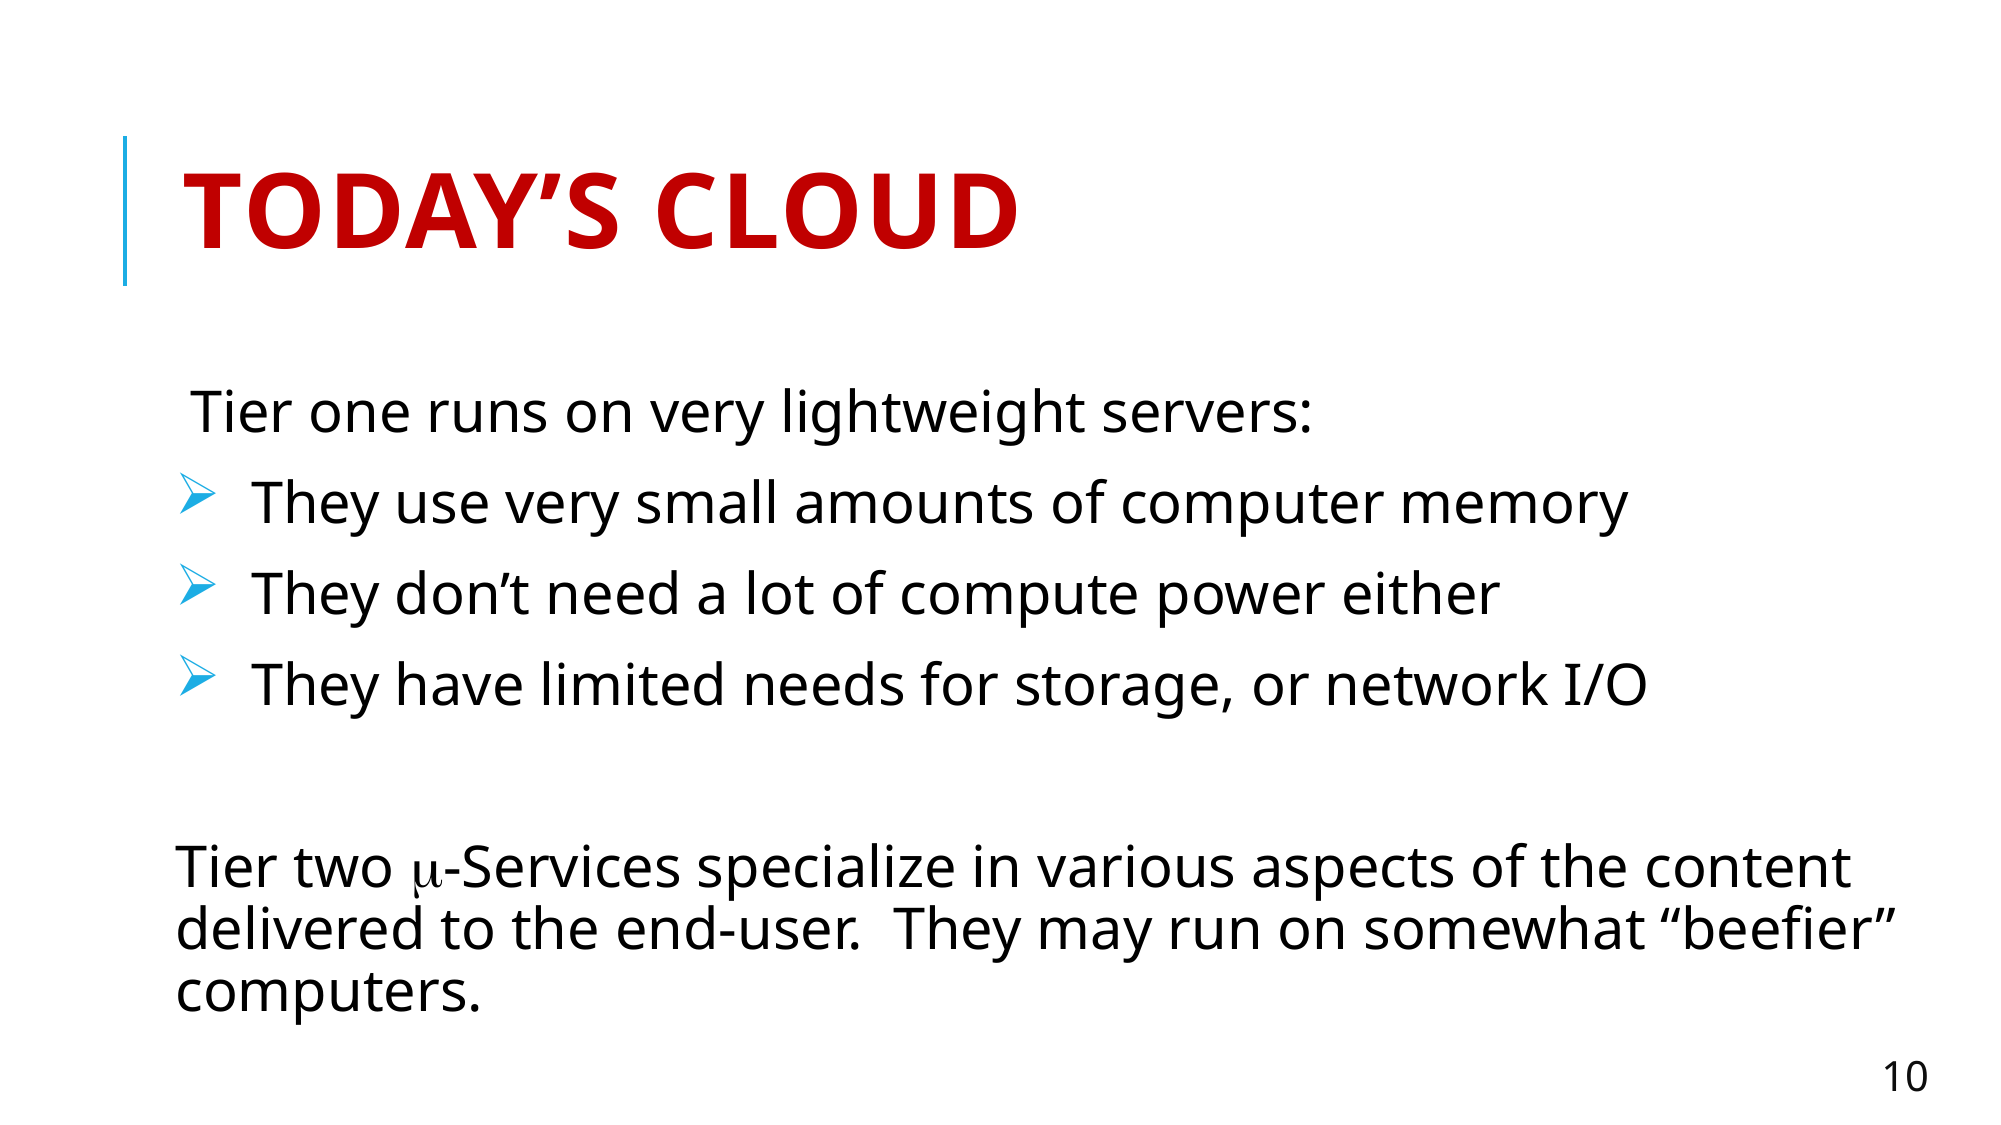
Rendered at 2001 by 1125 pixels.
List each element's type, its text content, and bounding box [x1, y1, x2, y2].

title Today’s Cloud [168, 96, 1938, 342]
list Tier one runs on very lightweight servers: They use very small amounts of computer memory They don’t need a lot of compute power either They have limited needs for storage, or network I/O Tier two -Services specialize in various aspects of the content delivered to the end-user. They may run on somewhat “beefier” computers. [168, 375, 1938, 1035]
slide_number 10 [1866, 1050, 1982, 1107]
